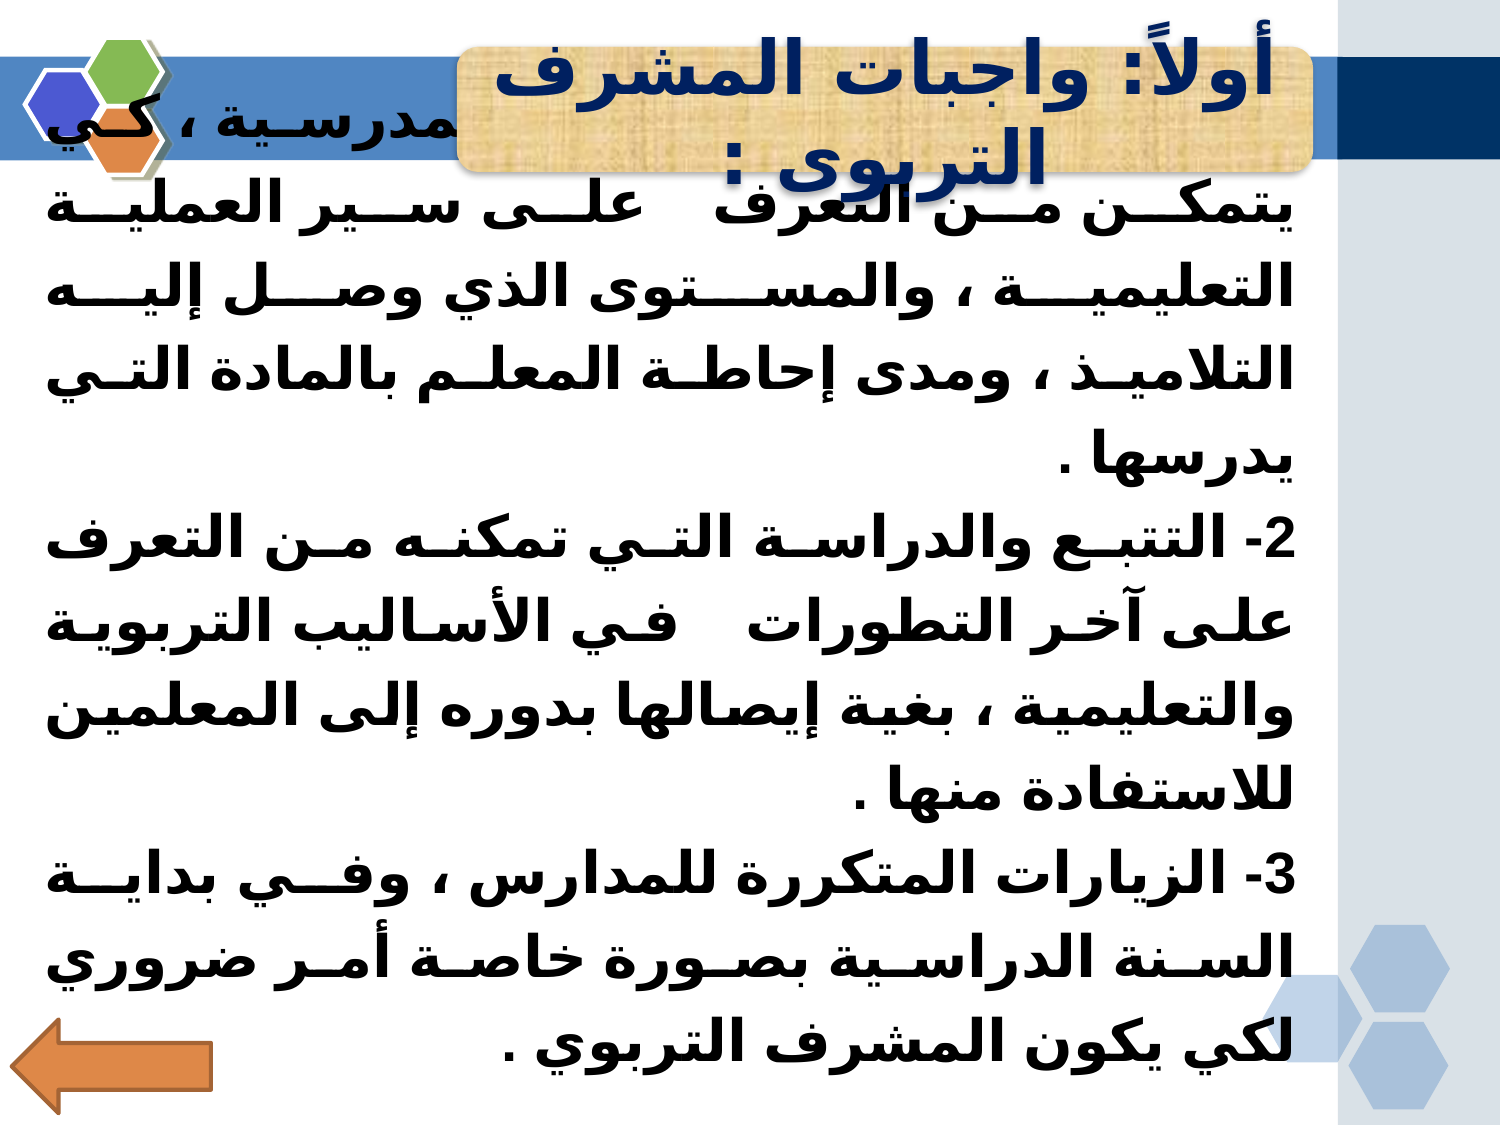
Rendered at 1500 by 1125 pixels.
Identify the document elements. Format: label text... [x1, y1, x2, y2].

text_box [9, 1017, 213, 1116]
text_box أولاً: واجبات المشرف التربوى : [456, 46, 1314, 172]
text_box 1- الإحاطة التامة بالمناهج المدرسية ، كي يتمكن من التعرف على سير العملية التعليمية ، والمستوى الذي وصل إليه التلاميذ ، ومدى إحاطة المعلم بالمادة التي يدرسها . 2- التتبع والدراسة التي تمكنه من التعرف على آخر التطورات في الأساليب التربوية والتعليمية ، بغية إيصالها بدوره إلى المعلمين للاستفادة منها . 3- الزيارات المتكررة للمدارس ، وفي بداية السنة الدراسية بصورة خاصة أمر ضروري لكي يكون المشرف التربوي . [29, 58, 1312, 1081]
